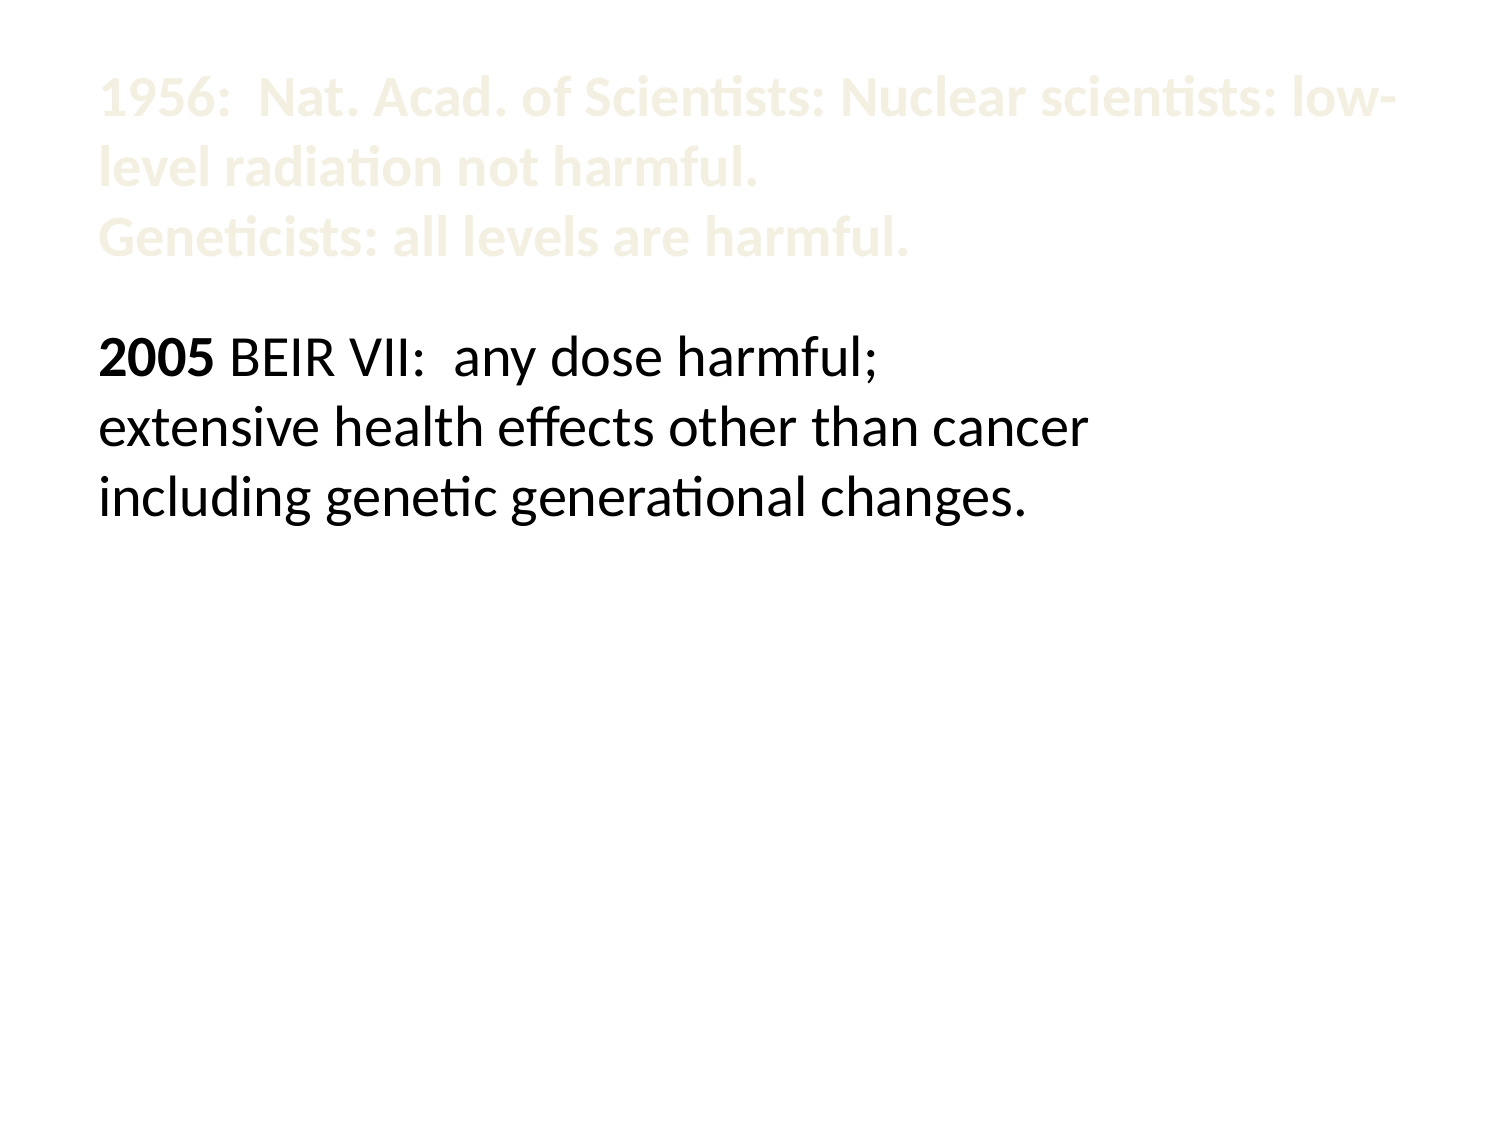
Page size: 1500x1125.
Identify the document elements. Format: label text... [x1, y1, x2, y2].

text_box 2005 BEIR VII: any dose harmful; extensive health effects other than cancer including genetic generational changes. [83, 310, 1125, 536]
text_box 1956: Nat. Acad. of Scientists: Nuclear scientists: low-level radiation not harmful. Geneticists: all levels are harmful. [83, 50, 1419, 345]
